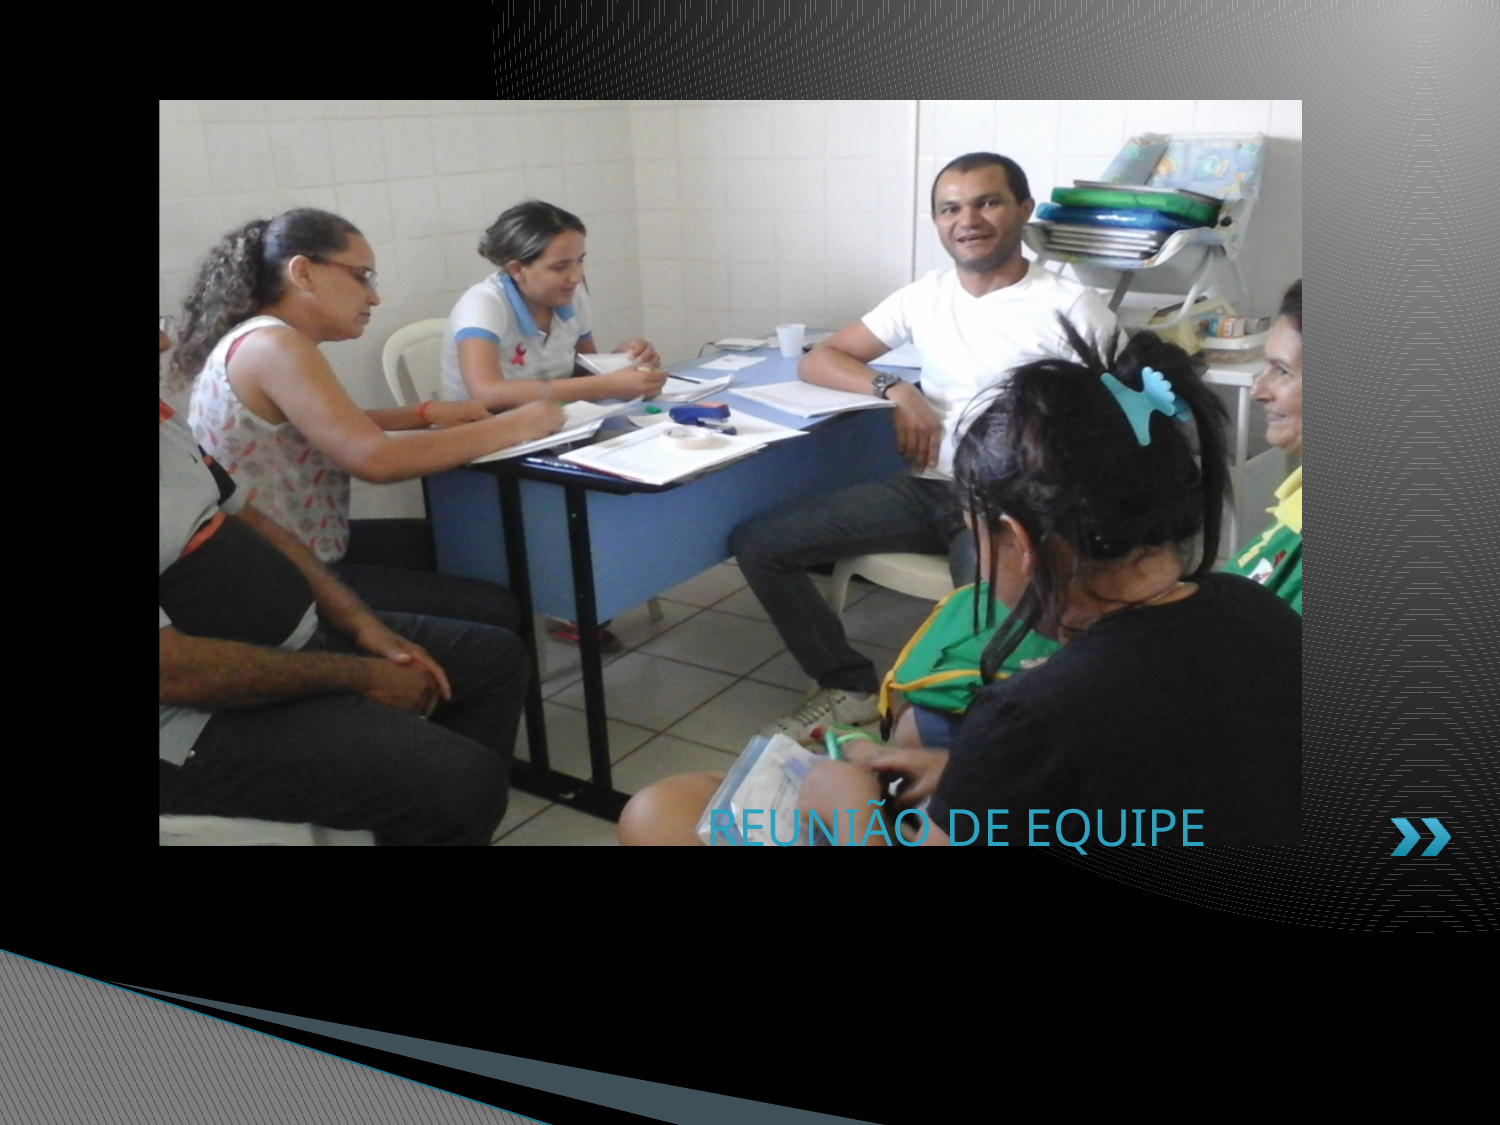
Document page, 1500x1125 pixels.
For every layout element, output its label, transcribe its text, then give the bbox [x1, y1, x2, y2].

title REUNIÃO DE EQUIPE [294, 856, 1223, 906]
picture [0, 952, 543, 1125]
picture [159, 100, 1303, 847]
